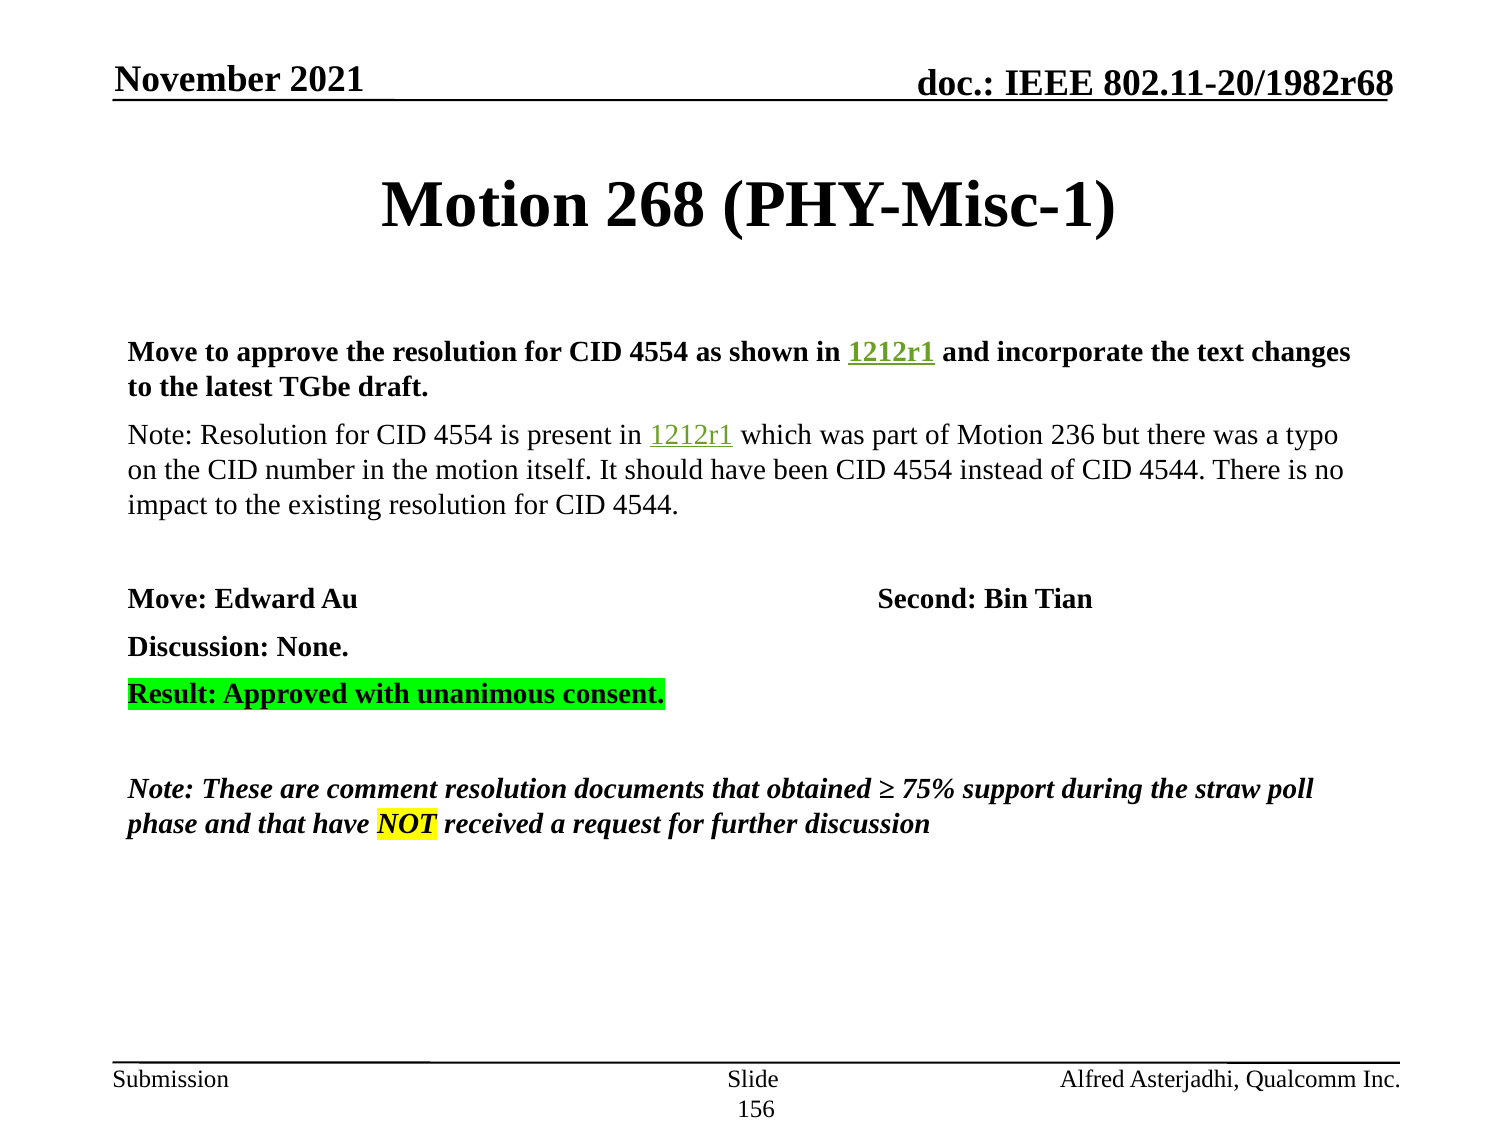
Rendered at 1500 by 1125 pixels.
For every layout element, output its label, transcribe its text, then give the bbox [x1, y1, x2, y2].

slide_number Slide 156 [712, 1061, 800, 1123]
title Motion 268 (PHY-Misc-1) [112, 112, 1388, 288]
list Move to approve the resolution for CID 4554 as shown in 1212r1 and incorporate the text changes to the latest TGbe draft. Note: Resolution for CID 4554 is present in 1212r1 which was part of Motion 236 but there was a typo on the CID number in the motion itself. It should have been CID 4554 instead of CID 4544. There is no impact to the existing resolution for CID 4544. Move: Edward Au Second: Bin Tian Discussion: None. Result: Approved with unanimous consent. Note: These are comment resolution documents that obtained ≥ 75% support during the straw poll phase and that have NOT received a request for further discussion [112, 324, 1388, 1063]
footer Alfred Asterjadhi, Qualcomm Inc. [878, 1061, 1402, 1093]
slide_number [114, 54, 423, 100]
